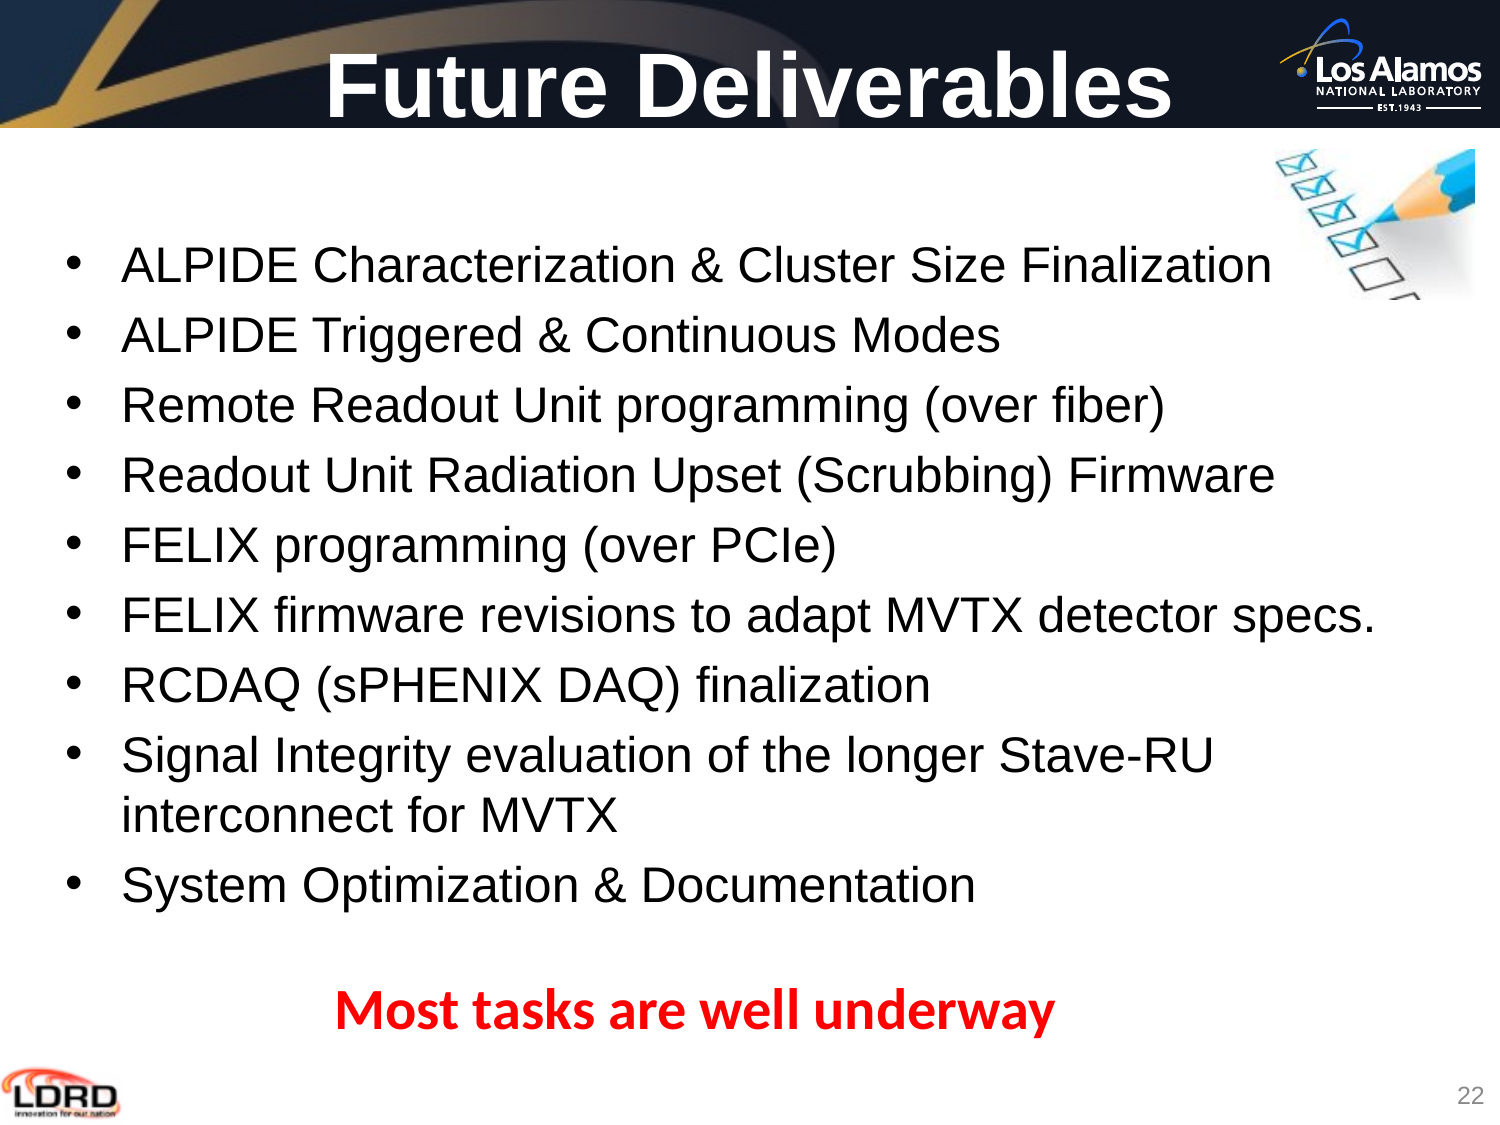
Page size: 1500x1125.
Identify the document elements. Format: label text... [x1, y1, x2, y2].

picture [1274, 149, 1476, 300]
picture [0, 1064, 126, 1125]
text_box Most tasks are well underway [319, 964, 1250, 1049]
slide_number 22 [1149, 1065, 1500, 1125]
title Future Deliverables [0, 0, 1500, 163]
list ALPIDE Characterization & Cluster Size Finalization ALPIDE Triggered & Continuous Modes Remote Readout Unit programming (over fiber) Readout Unit Radiation Upset (Scrubbing) Firmware FELIX programming (over PCIe) FELIX firmware revisions to adapt MVTX detector specs. RCDAQ (sPHENIX DAQ) finalization Signal Integrity evaluation of the longer Stave-RU interconnect for MVTX System Optimization & Documentation [50, 224, 1475, 950]
